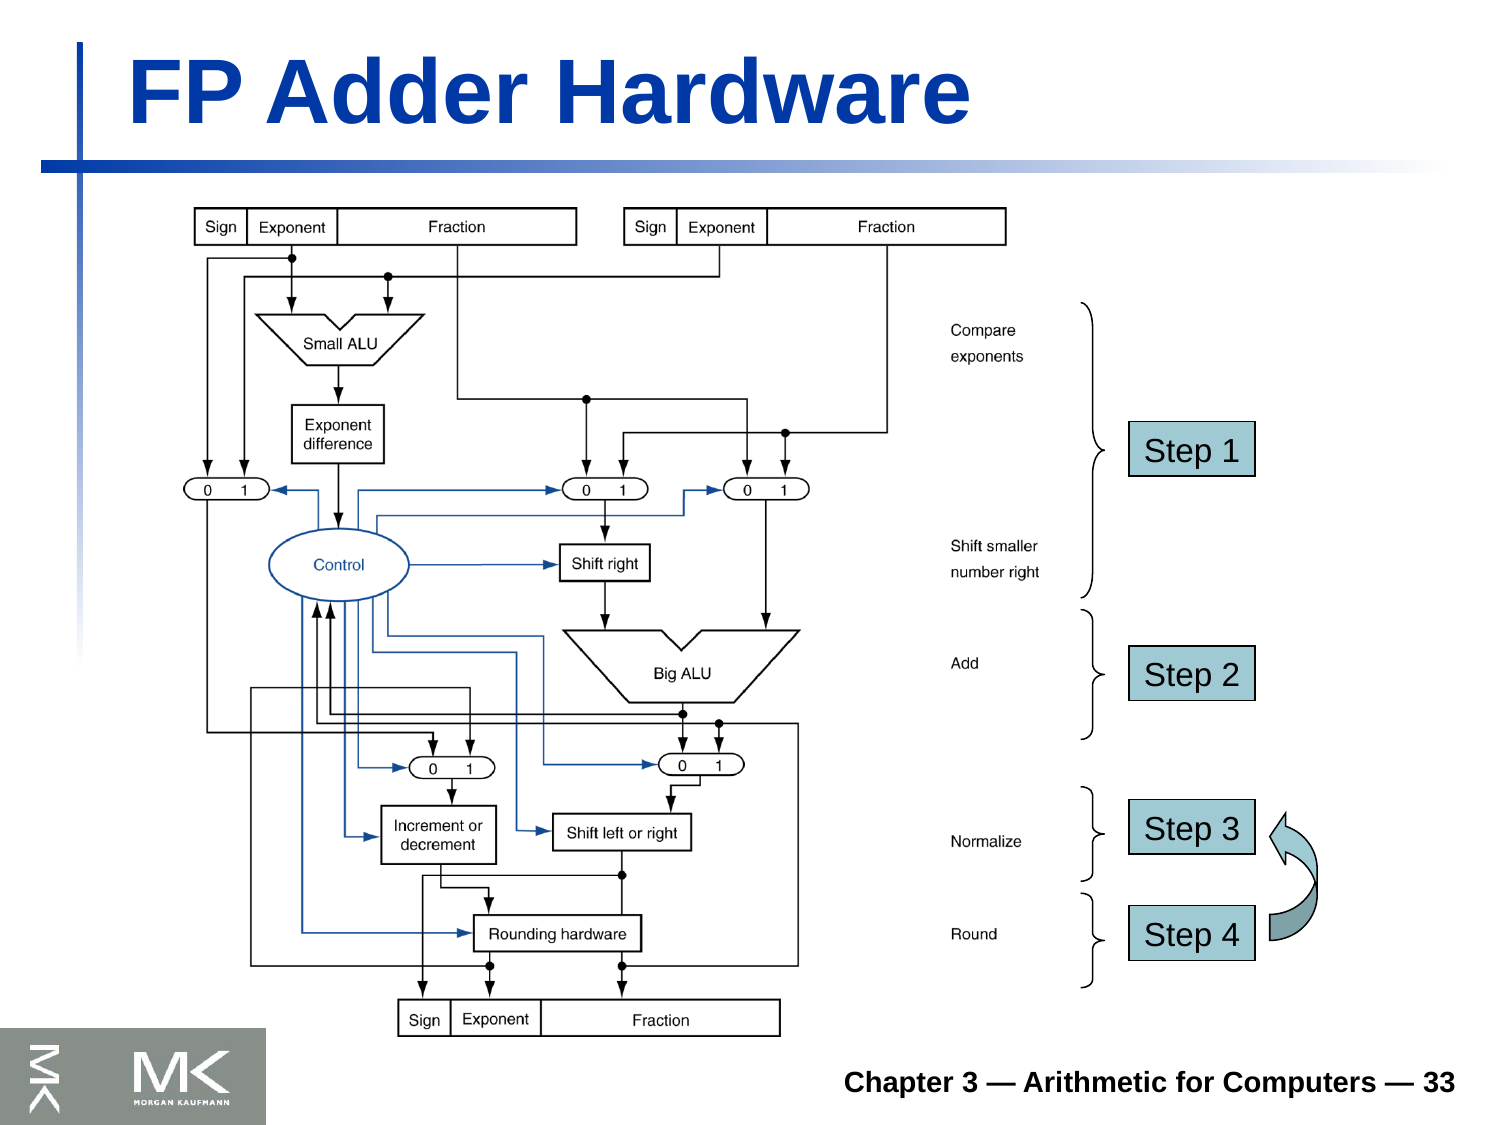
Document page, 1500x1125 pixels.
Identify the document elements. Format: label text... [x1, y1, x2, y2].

title FP Adder Hardware [112, 23, 1468, 149]
text_box [1080, 893, 1105, 988]
text_box [1080, 786, 1105, 882]
picture [0, 207, 1039, 1125]
text_box Step 2 [1129, 645, 1256, 701]
text_box [1269, 813, 1318, 941]
footer Chapter 3 — Arithmetic for Computers — 33 [277, 1046, 1471, 1106]
text_box [1080, 609, 1105, 740]
text_box Step 1 [1129, 421, 1256, 476]
text_box Step 4 [1129, 905, 1256, 961]
text_box Step 3 [1129, 799, 1256, 855]
text_box [1080, 302, 1105, 598]
